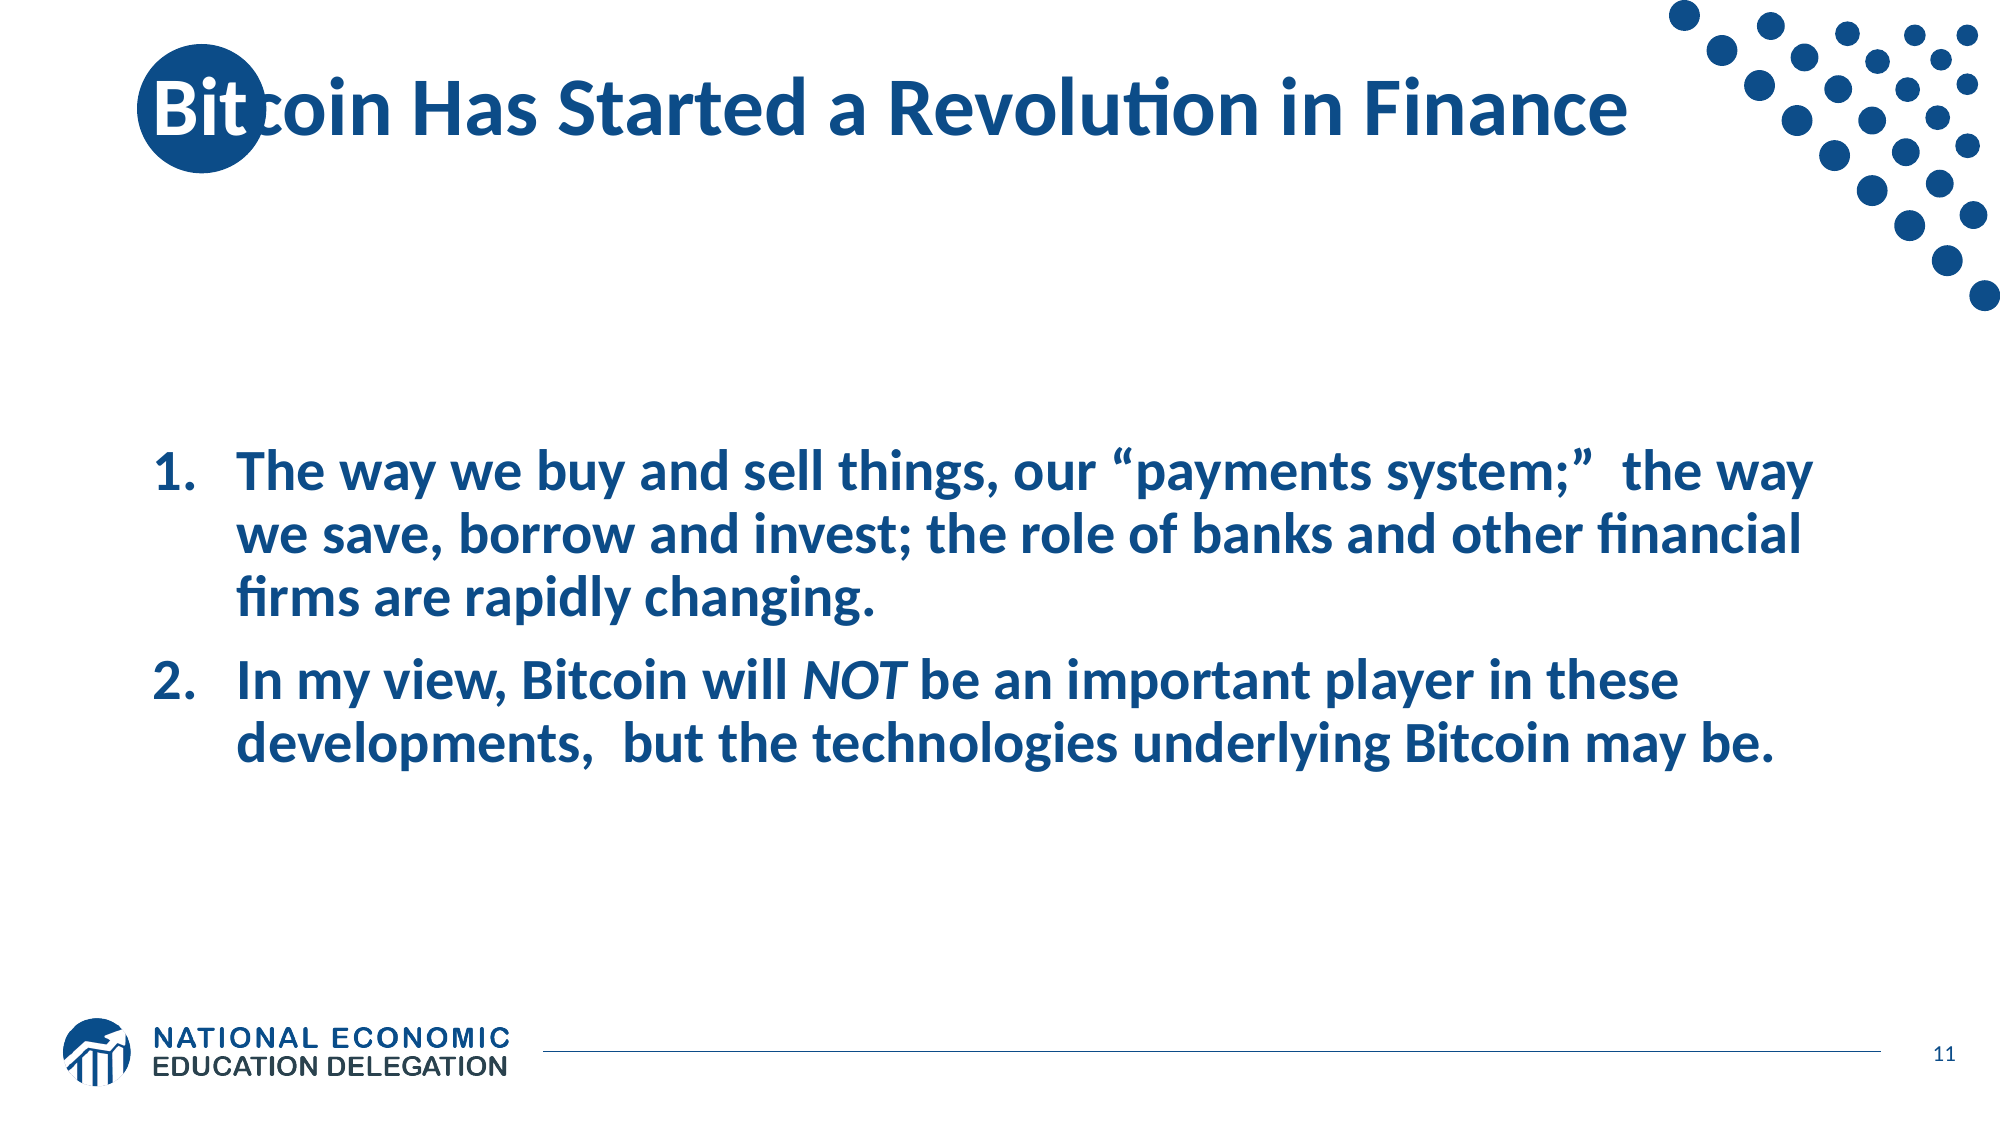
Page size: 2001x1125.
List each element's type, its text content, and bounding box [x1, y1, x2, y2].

list The way we buy and sell things, our “payments system;” the way we save, borrow and invest; the role of banks and other financial firms are rapidly changing. In my view, Bitcoin will NOT be an important player in these developments, but the technologies underlying Bitcoin may be. [137, 205, 1863, 920]
title Bitcoin Has Started a Revolution in Finance [137, 0, 1863, 205]
picture [55, 1013, 520, 1091]
slide_number 11 [1521, 1022, 1972, 1082]
